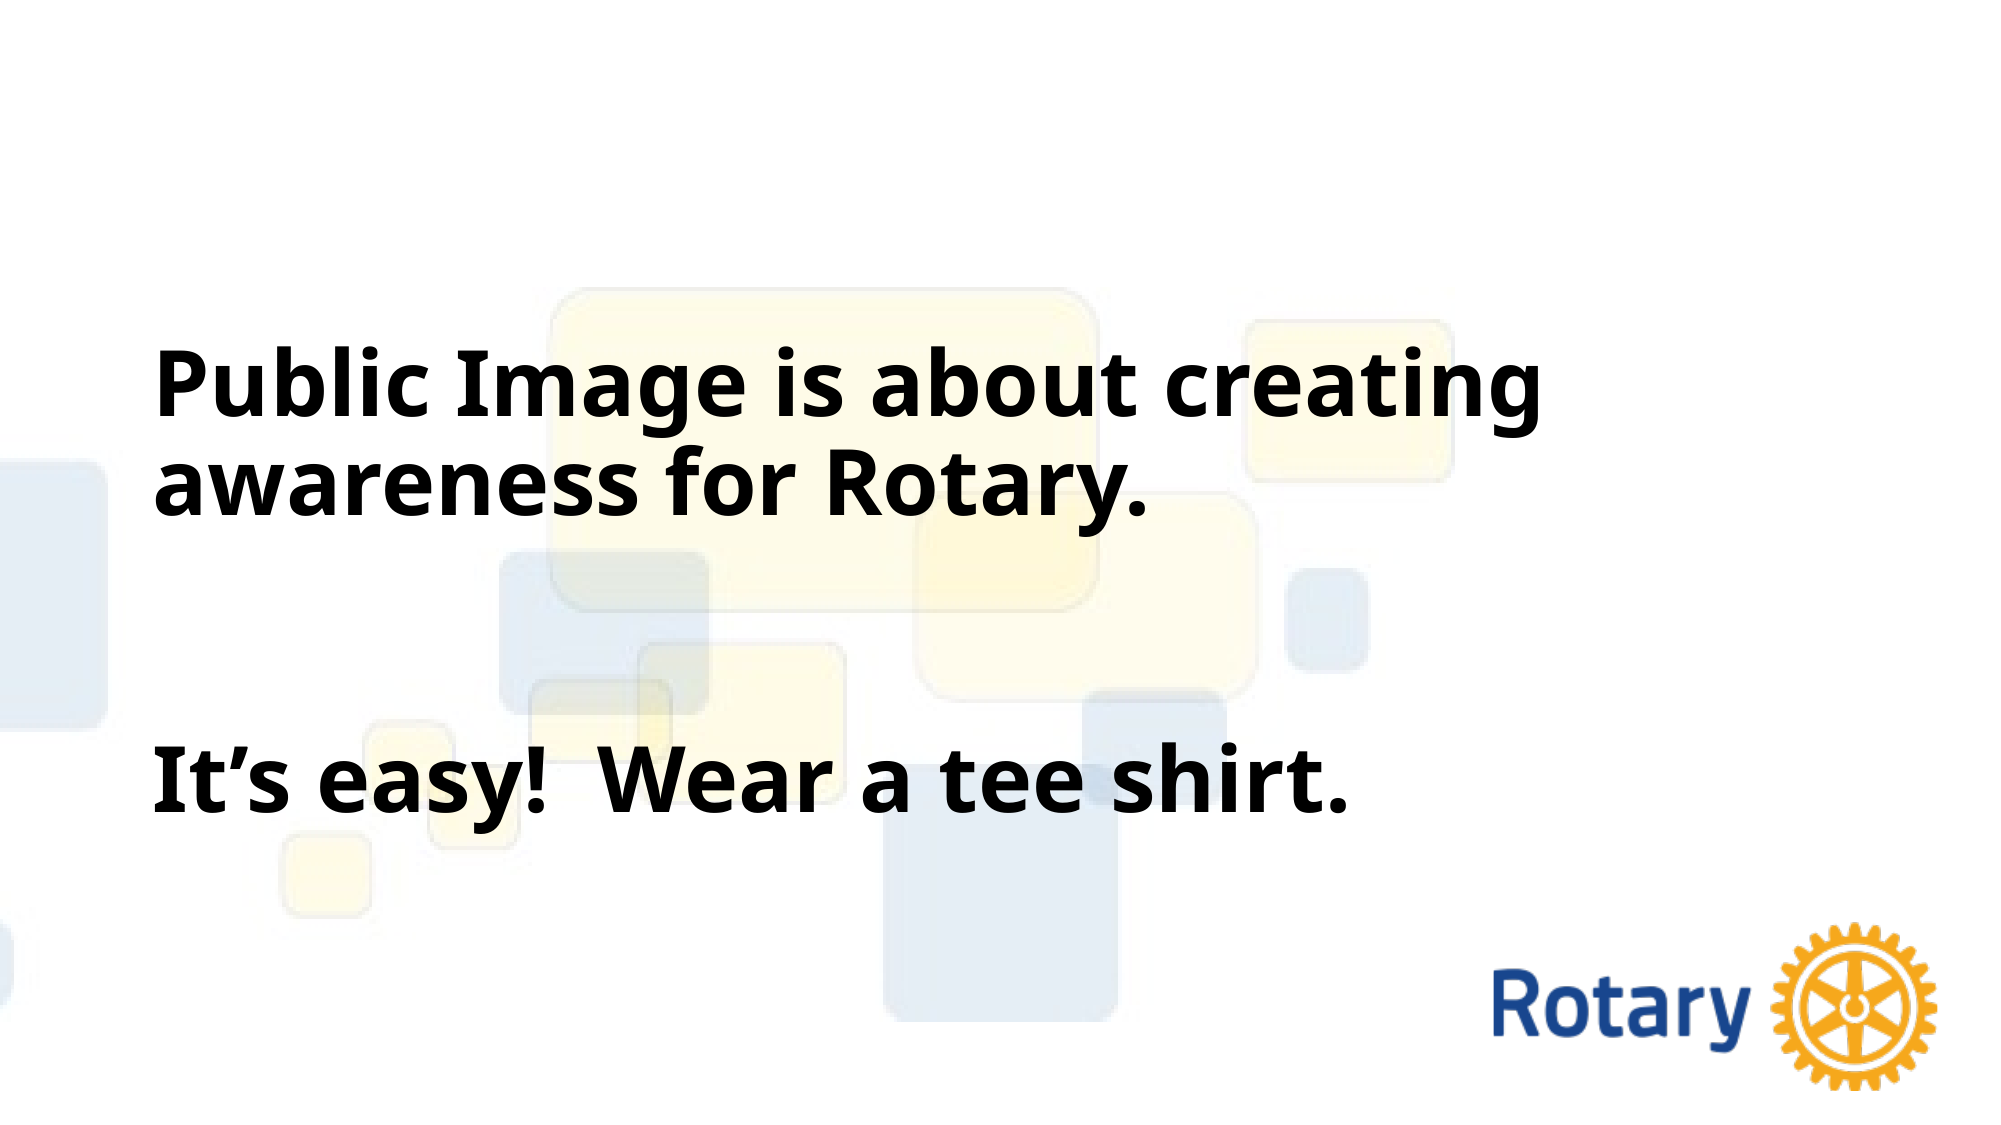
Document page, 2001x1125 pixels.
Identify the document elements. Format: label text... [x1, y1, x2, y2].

title Public Image is about creating awareness for Rotary. It’s easy! Wear a tee shirt. [137, 59, 1863, 1110]
picture [0, 287, 1455, 1022]
picture [1493, 921, 1938, 1091]
